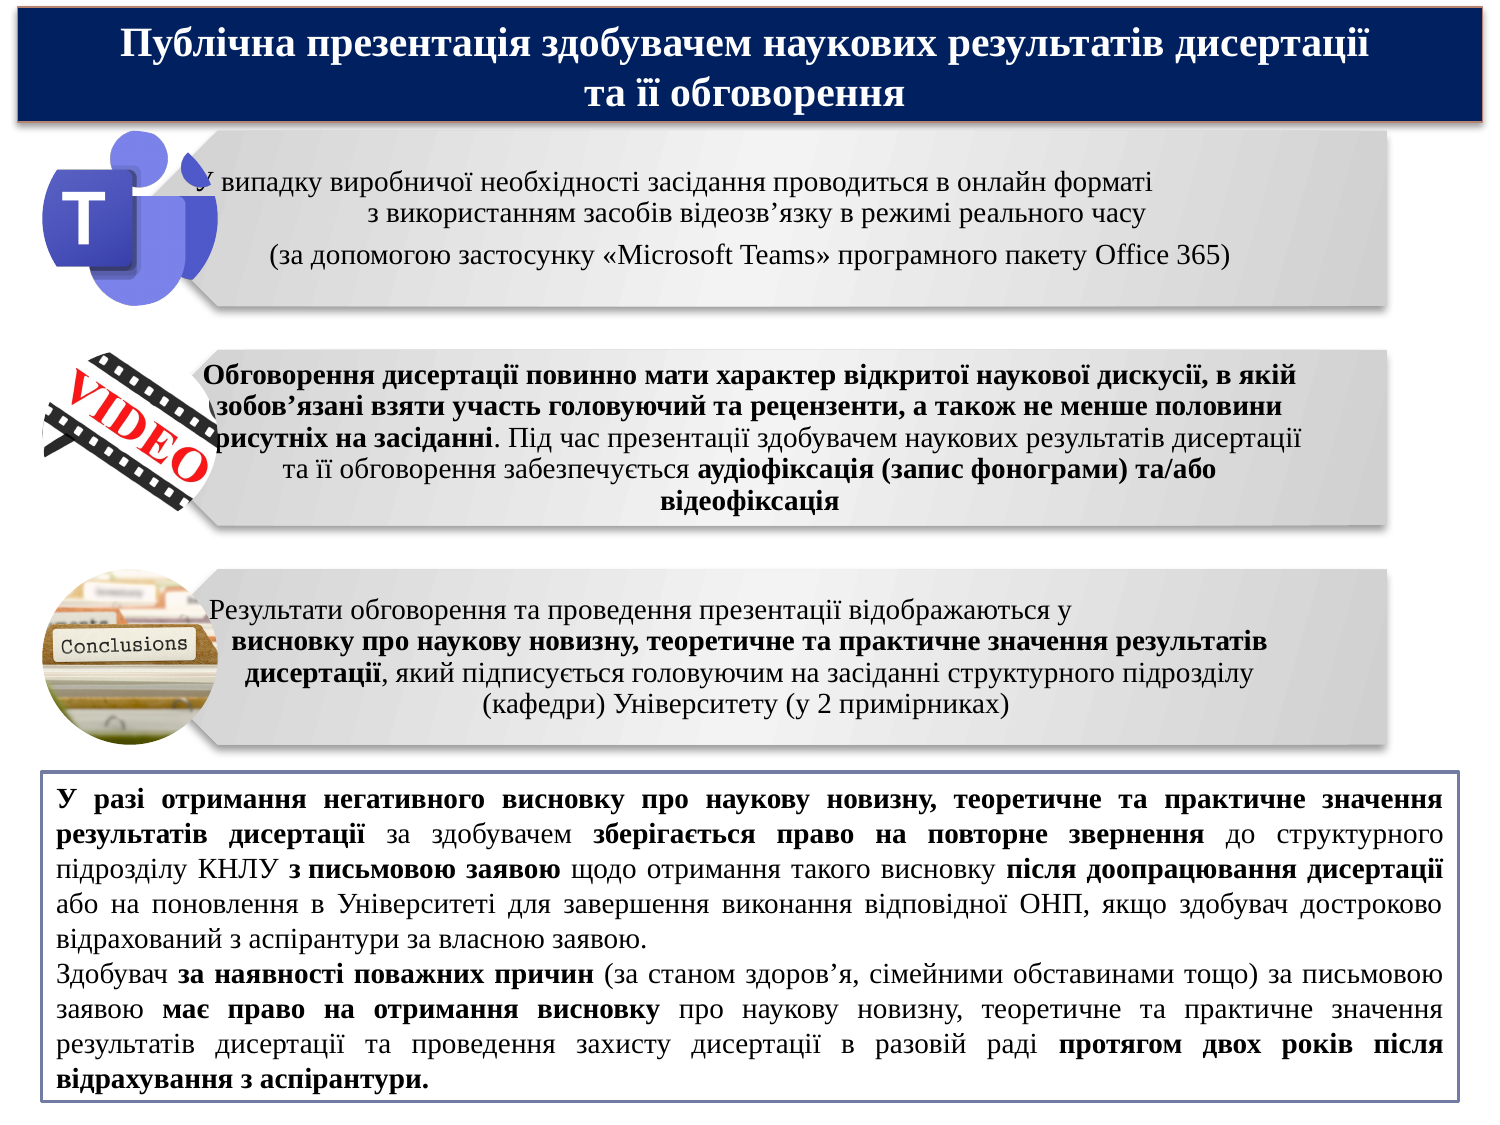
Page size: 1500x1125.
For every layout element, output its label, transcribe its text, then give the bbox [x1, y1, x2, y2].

text_box Публічна презентація здобувачем наукових результатів дисертації та її обговорення [17, 6, 1483, 123]
text_box У разі отримання негативного висновку про наукову новизну, теоретичне та практичне значення результатів дисертації за здобувачем зберігається право на повторне звернення до структурного підрозділу КНЛУ з письмовою заявою щодо отримання такого висновку після доопрацювання дисертації або на поновлення в Університеті для завершення виконання відповідної ОНП, якщо здобувач достроково відрахований з аспірантури за власною заявою. Здобувач за наявності поважних причин (за станом здоров’я, сімейними обставинами тощо) за письмовою заявою має право на отримання висновку про наукову новизну, теоретичне та практичне значення результатів дисертації та проведення захисту дисертації в разовій раді протягом двох років після відрахування з аспірантури. [40, 770, 1460, 1103]
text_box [0, 130, 1500, 746]
